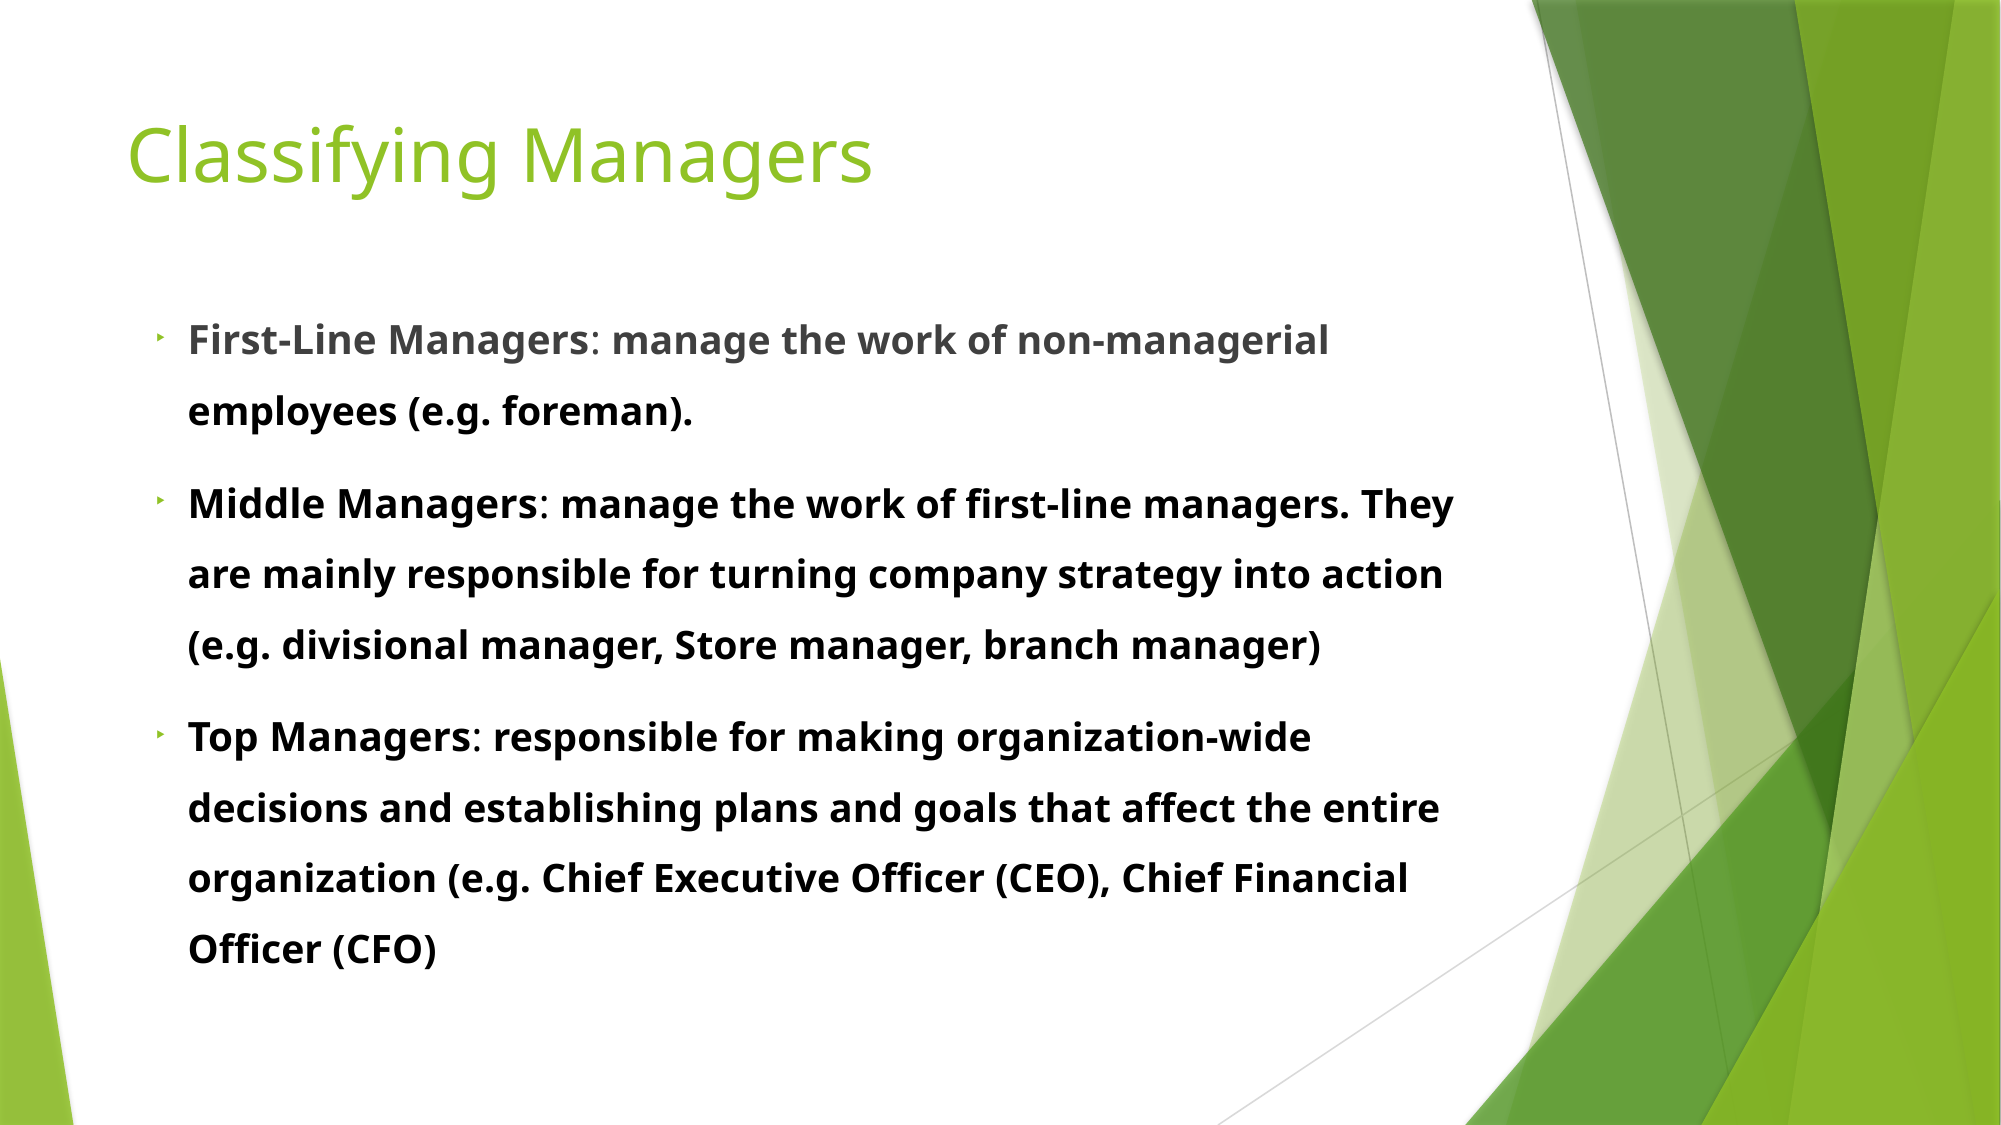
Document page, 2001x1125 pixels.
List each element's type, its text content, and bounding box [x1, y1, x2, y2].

list First-Line Managers: manage the work of non-managerial employees (e.g. foreman). Middle Managers: manage the work of first-line managers. They are mainly responsible for turning company strategy into action (e.g. divisional manager, Store manager, branch manager) Top Managers: responsible for making organization-wide decisions and establishing plans and goals that affect the entire organization (e.g. Chief Executive Officer (CEO), Chief Financial Officer (CFO) [141, 282, 1492, 1025]
title Classifying Managers [111, 99, 1522, 317]
